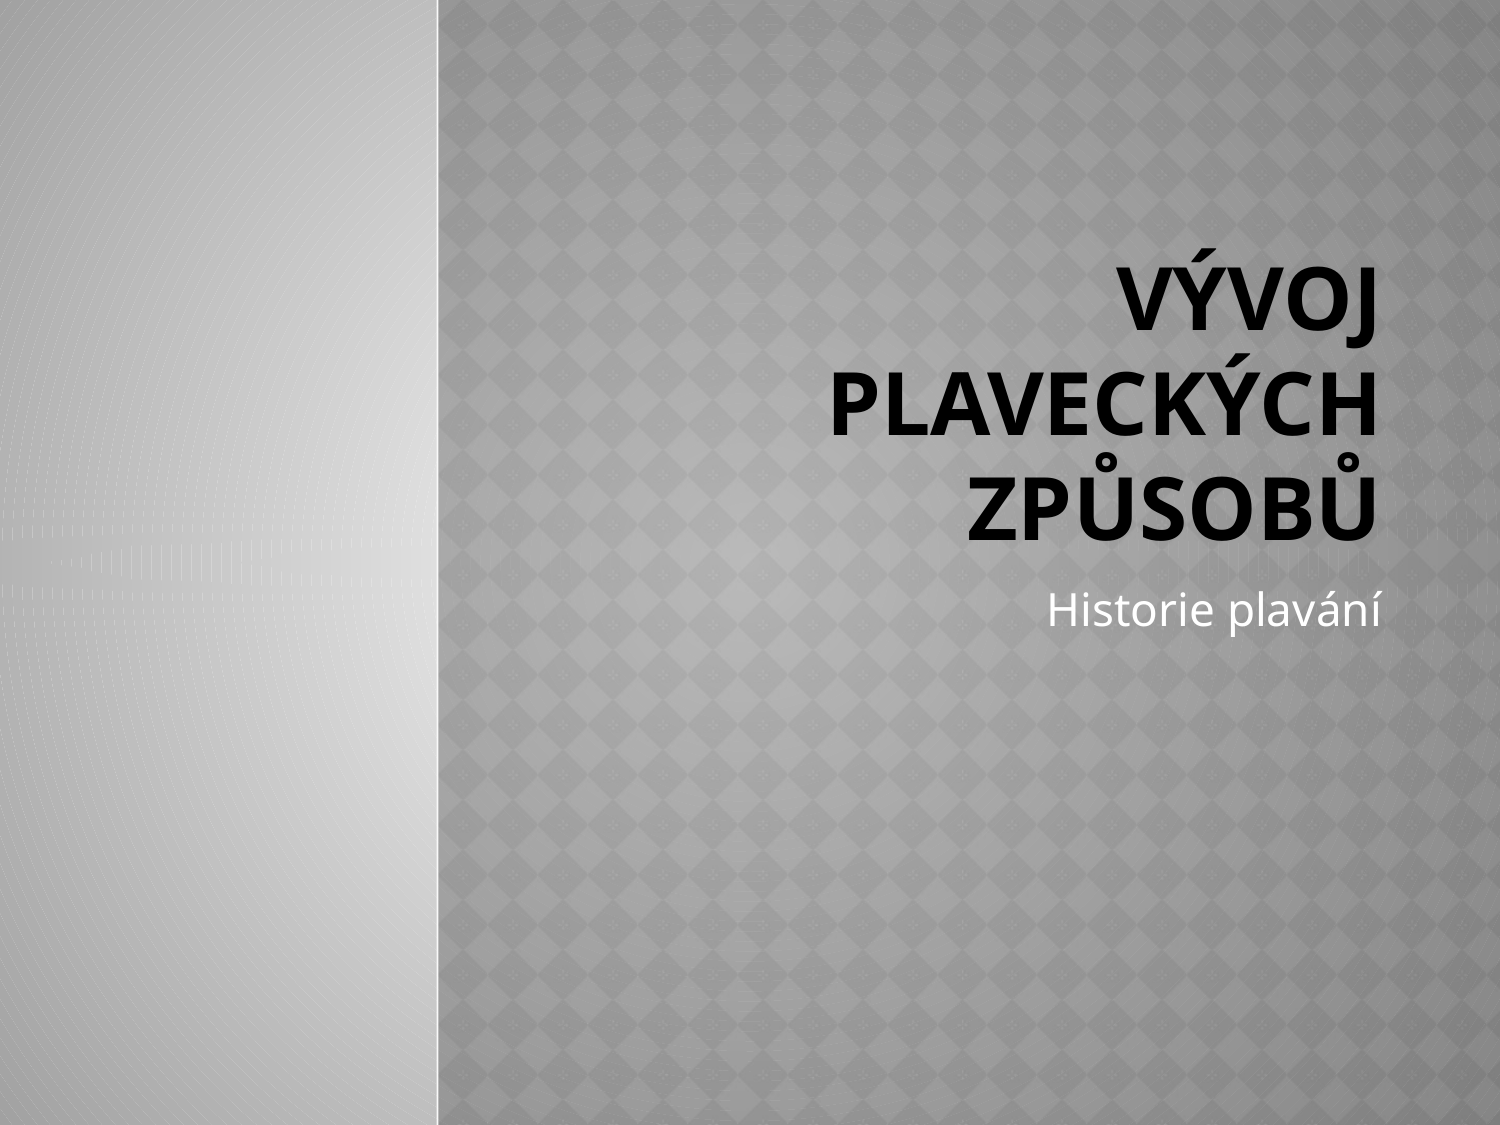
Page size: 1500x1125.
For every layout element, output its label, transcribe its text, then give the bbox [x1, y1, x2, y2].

subtitle Historie plavání [550, 580, 1390, 762]
title Vývoj plaveckých způsobů [552, 87, 1390, 558]
